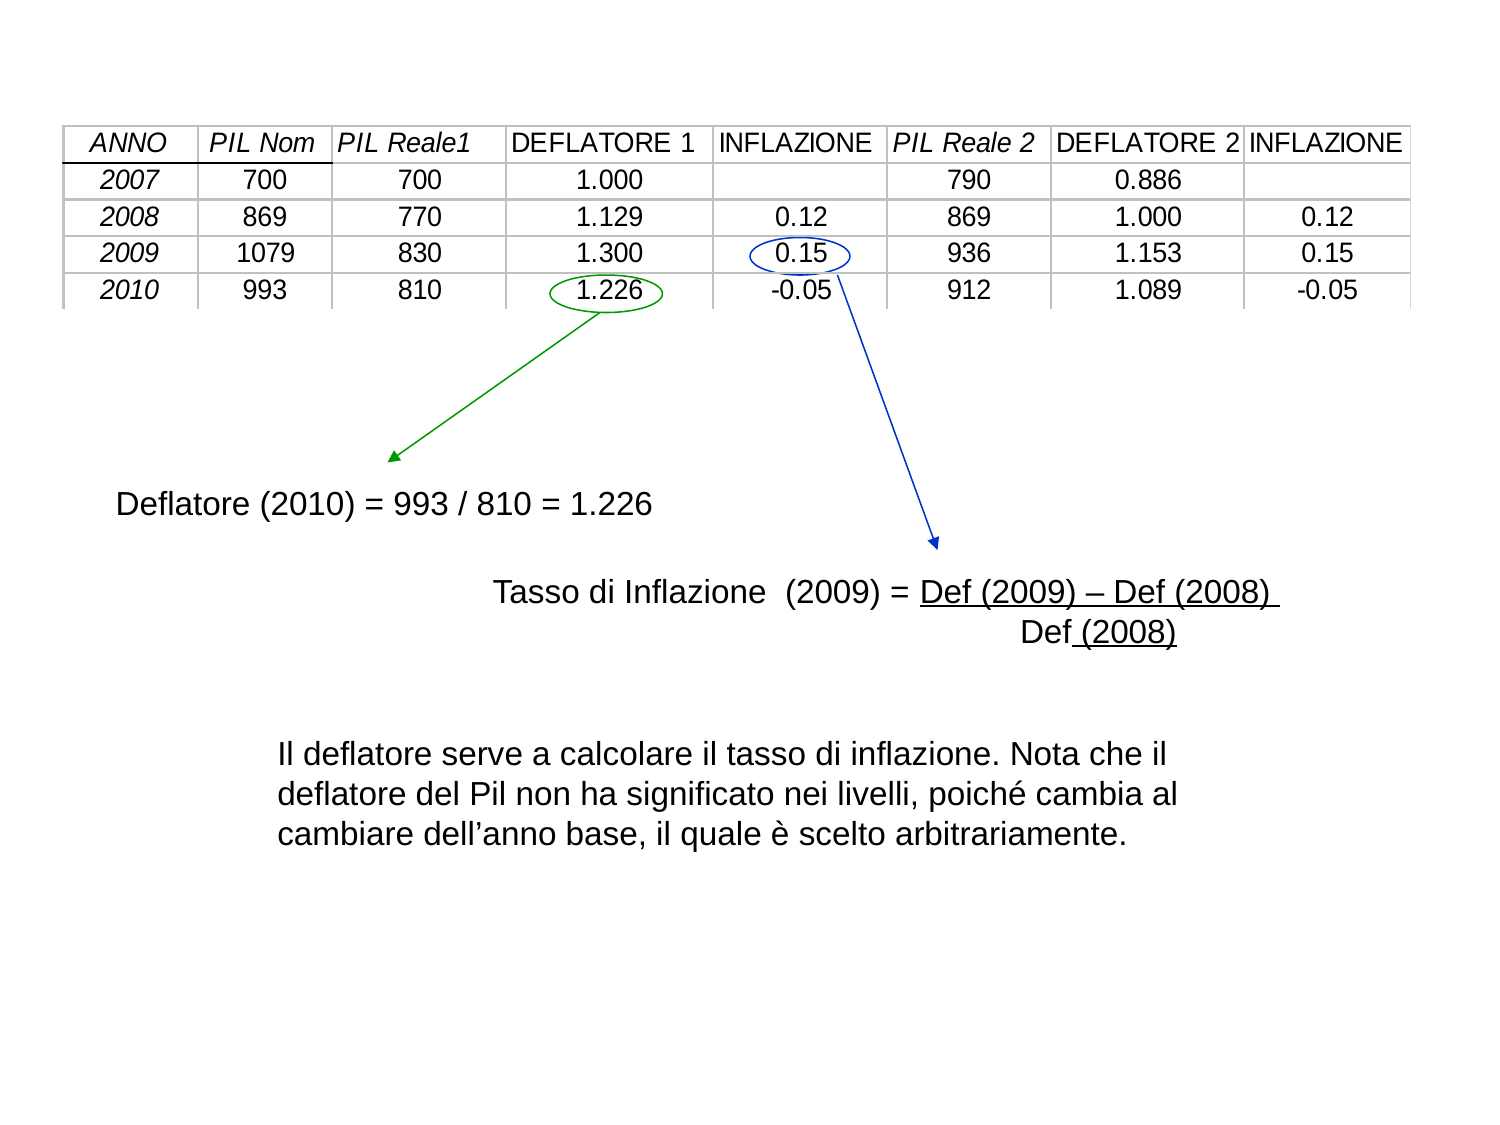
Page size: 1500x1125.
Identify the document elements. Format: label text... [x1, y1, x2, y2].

text_box Il deflatore serve a calcolare il tasso di inflazione. Nota che il deflatore del Pil non ha significato nei livelli, poiché cambia al cambiare dell’anno base, il quale è scelto arbitrariamente. [262, 724, 1209, 860]
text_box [62, 124, 1413, 312]
text_box Tasso di Inflazione (2009) = Def (2009) – Def (2008) Def (2008) [477, 562, 1295, 657]
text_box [749, 321, 938, 551]
text_box Deflatore (2010) = 993 / 810 = 1.226 [100, 474, 669, 530]
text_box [387, 321, 663, 463]
